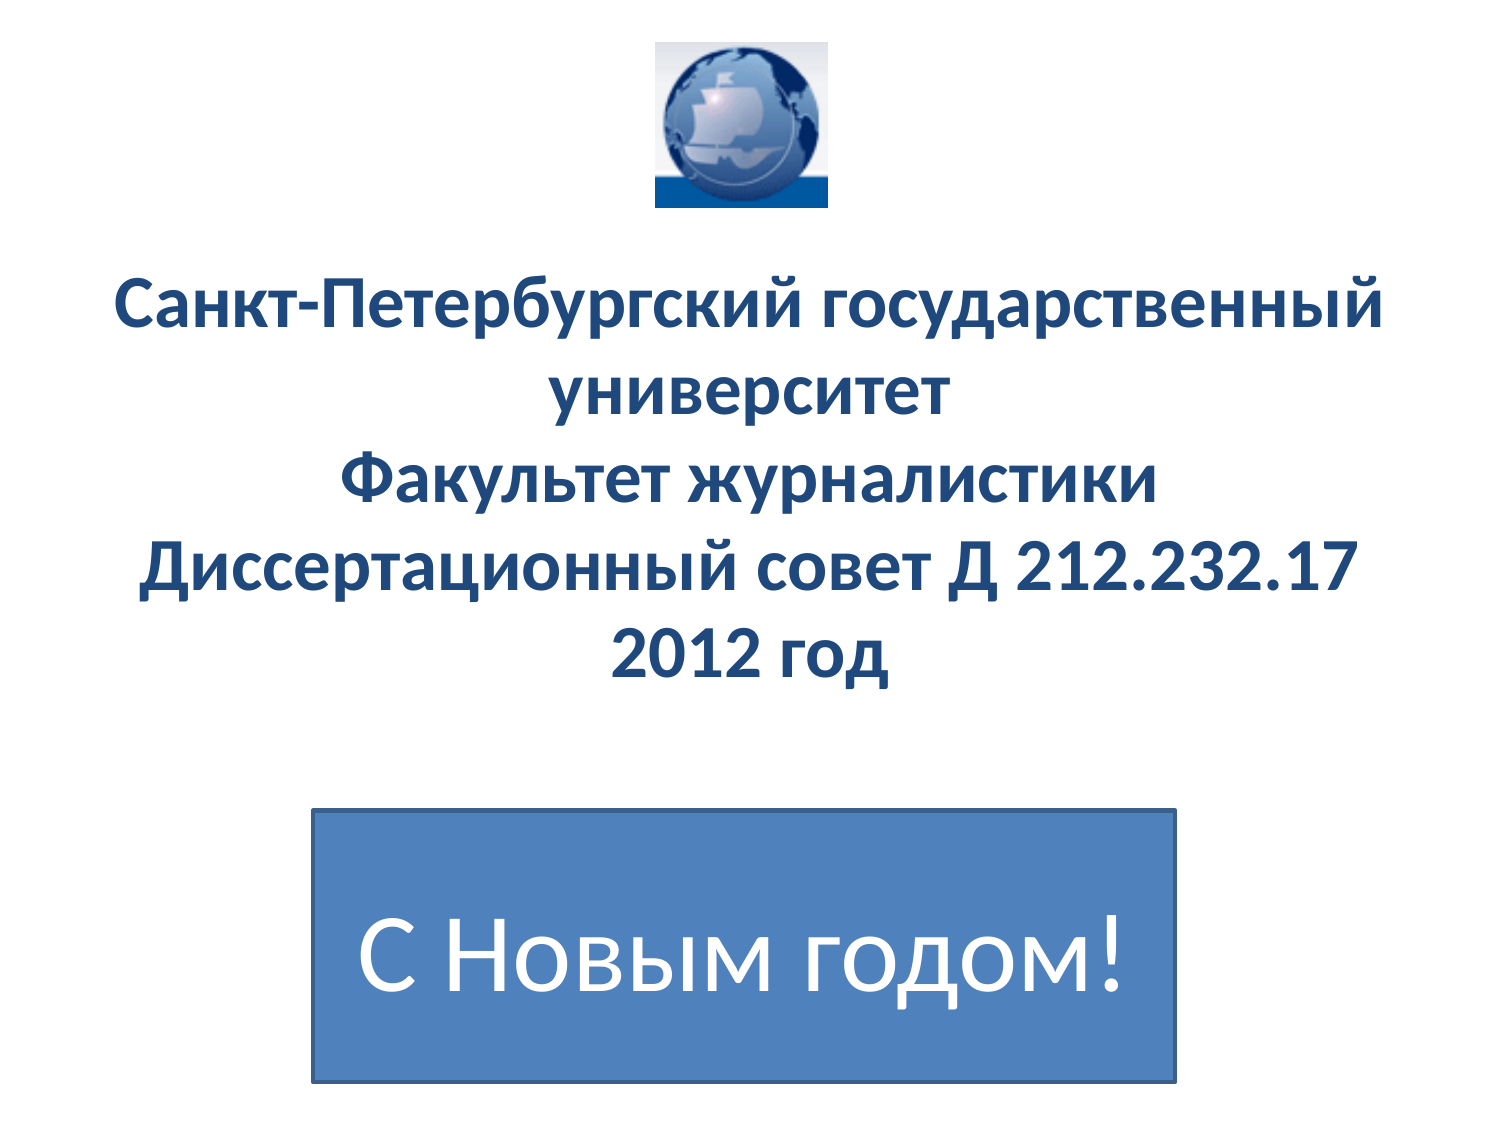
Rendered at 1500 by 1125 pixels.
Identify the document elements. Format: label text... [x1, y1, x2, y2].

picture [655, 42, 828, 208]
title Санкт-Петербургский государственный университет Факультет журналистики Диссертационный совет Д 212.232.17 2012 год [53, 219, 1447, 728]
text_box С Новым годом! [311, 808, 1177, 1084]
